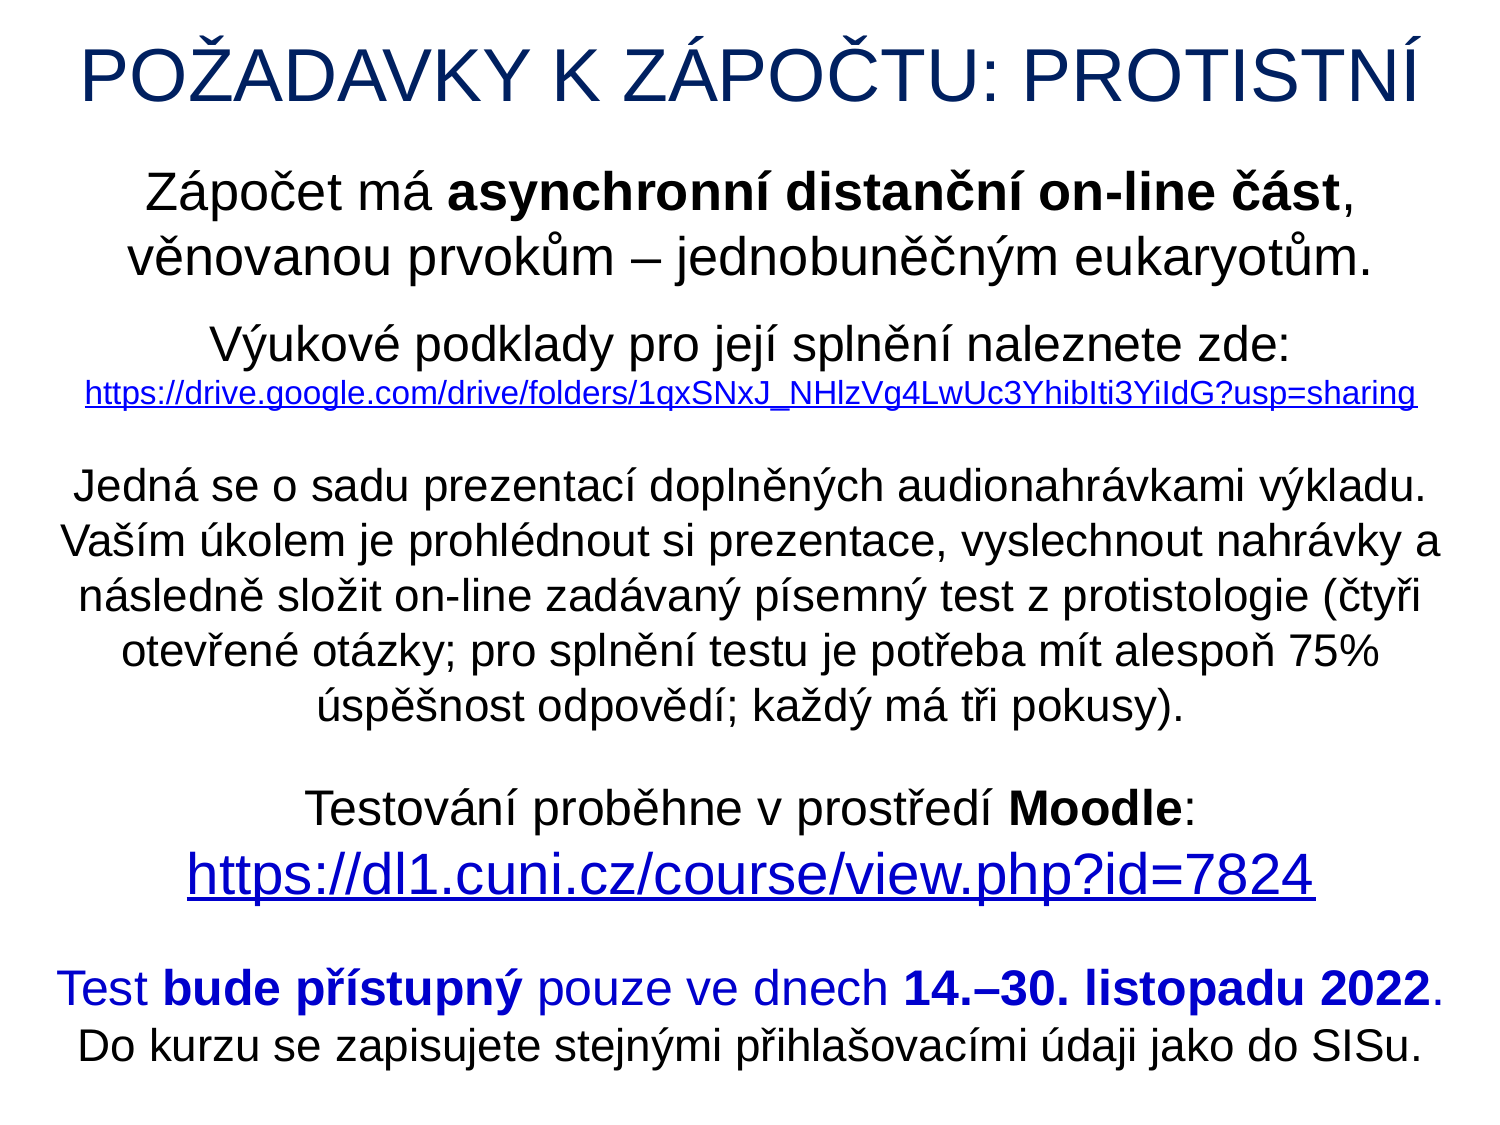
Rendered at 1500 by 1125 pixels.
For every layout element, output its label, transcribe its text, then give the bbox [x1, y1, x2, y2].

text_box Zápočet má asynchronní distanční on-line část, věnovanou prvokům – jednobuněčným eukaryotům. Výukové podklady pro její splnění naleznete zde: https://drive.google.com/drive/folders/1qxSNxJ_NHlzVg4LwUc3YhibIti3YiIdG?usp=sharing Jedná se o sadu prezentací doplněných audionahrávkami výkladu. Vaším úkolem je prohlédnout si prezentace, vyslechnout nahrávky a následně složit on-line zadávaný písemný test z protistologie (čtyři otevřené otázky; pro splnění testu je potřeba mít alespoň 75% úspěšnost odpovědí; každý má tři pokusy). Testování proběhne v prostředí Moodle: https://dl1.cuni.cz/course/view.php?id=7824 Test bude přístupný pouze ve dnech 14.–30. listopadu 2022. Do kurzu se zapisujete stejnými přihlašovacími údaji jako do SISu. [11, 148, 1491, 1079]
text_box POŽADAVKY K ZÁPOČTU: PROTISTNÍ [64, 19, 1438, 124]
